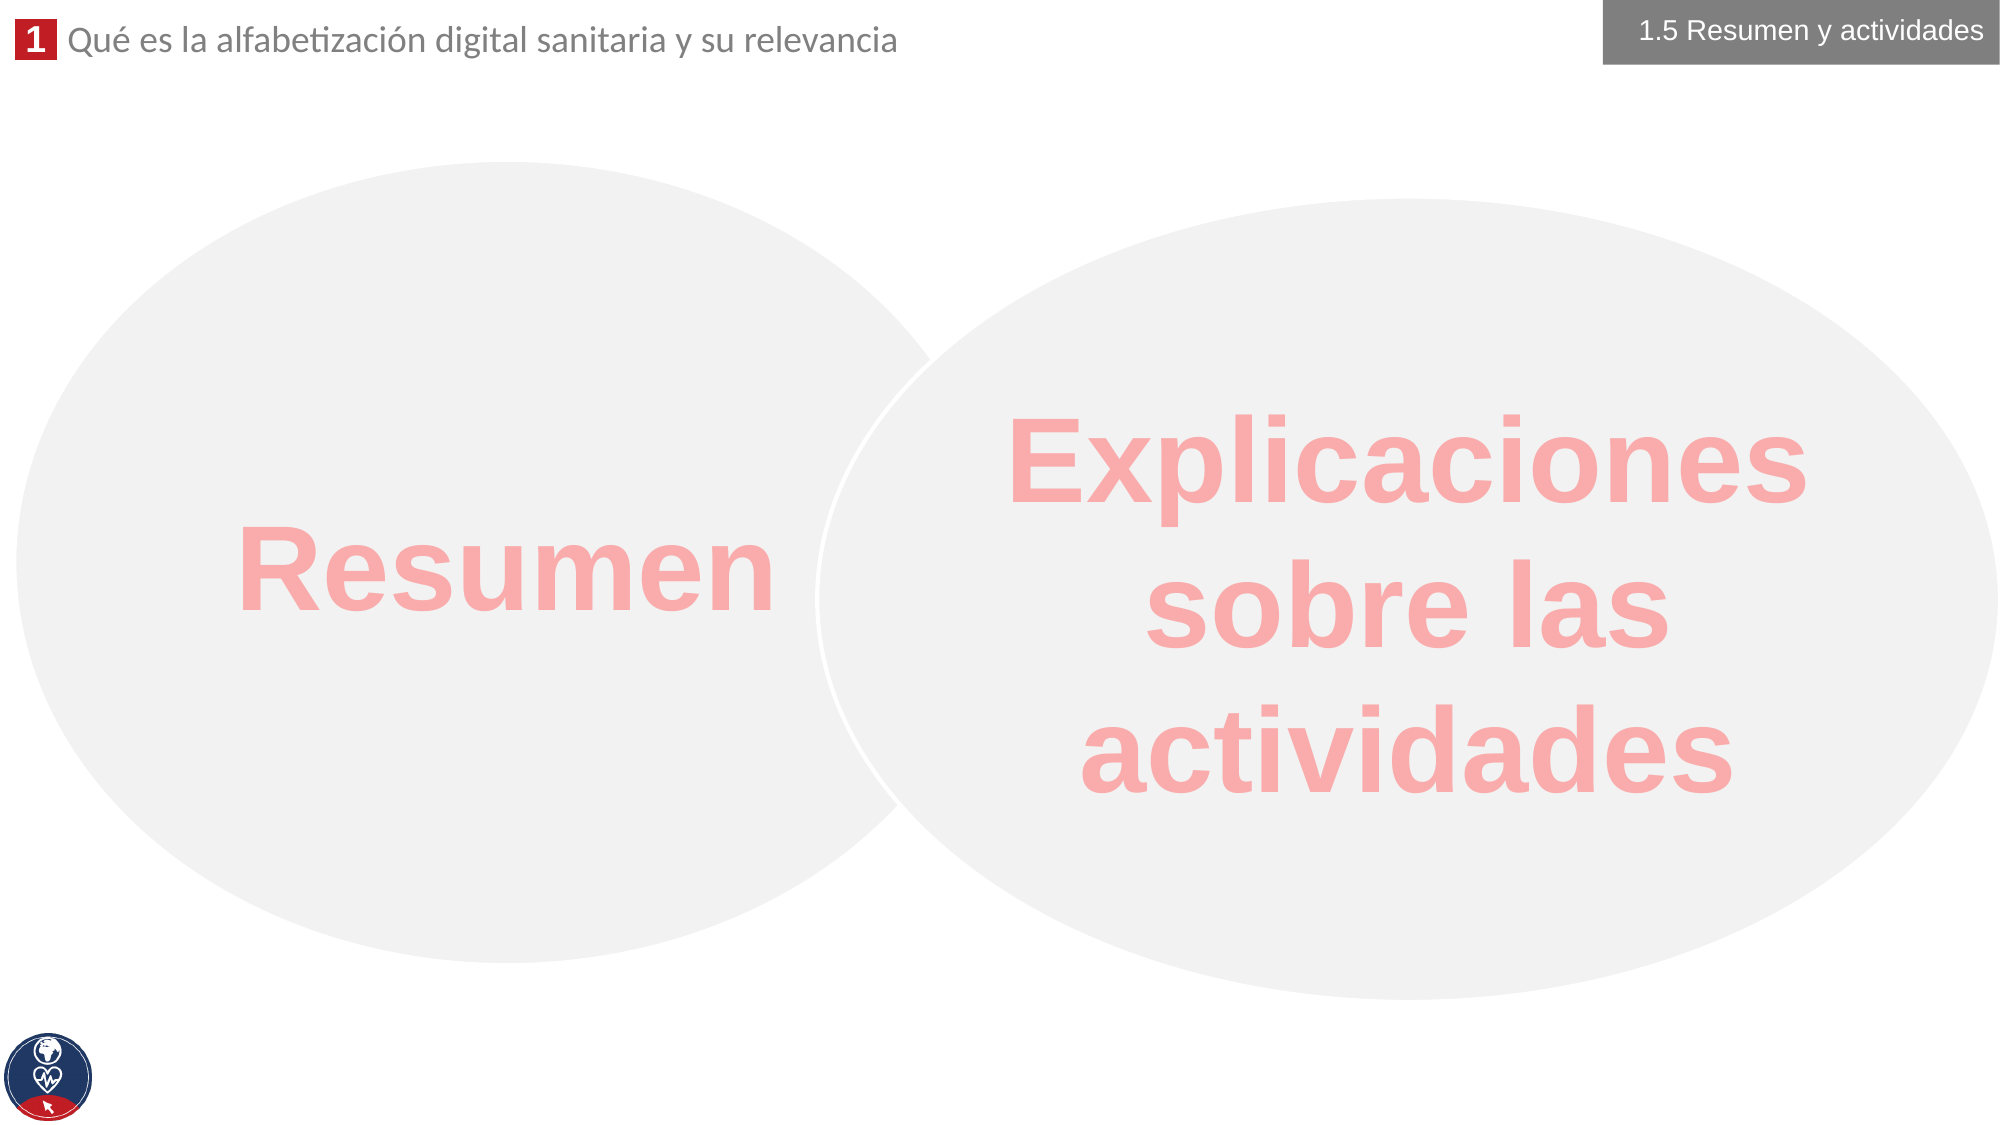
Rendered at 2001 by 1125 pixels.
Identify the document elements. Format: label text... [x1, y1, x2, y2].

text_box 1.5 Resumen y actividades [1602, 0, 2000, 65]
text_box Explicaciones sobre las actividades [815, 194, 2000, 1005]
picture [4, 1033, 92, 1121]
text_box Resumen [12, 157, 933, 968]
